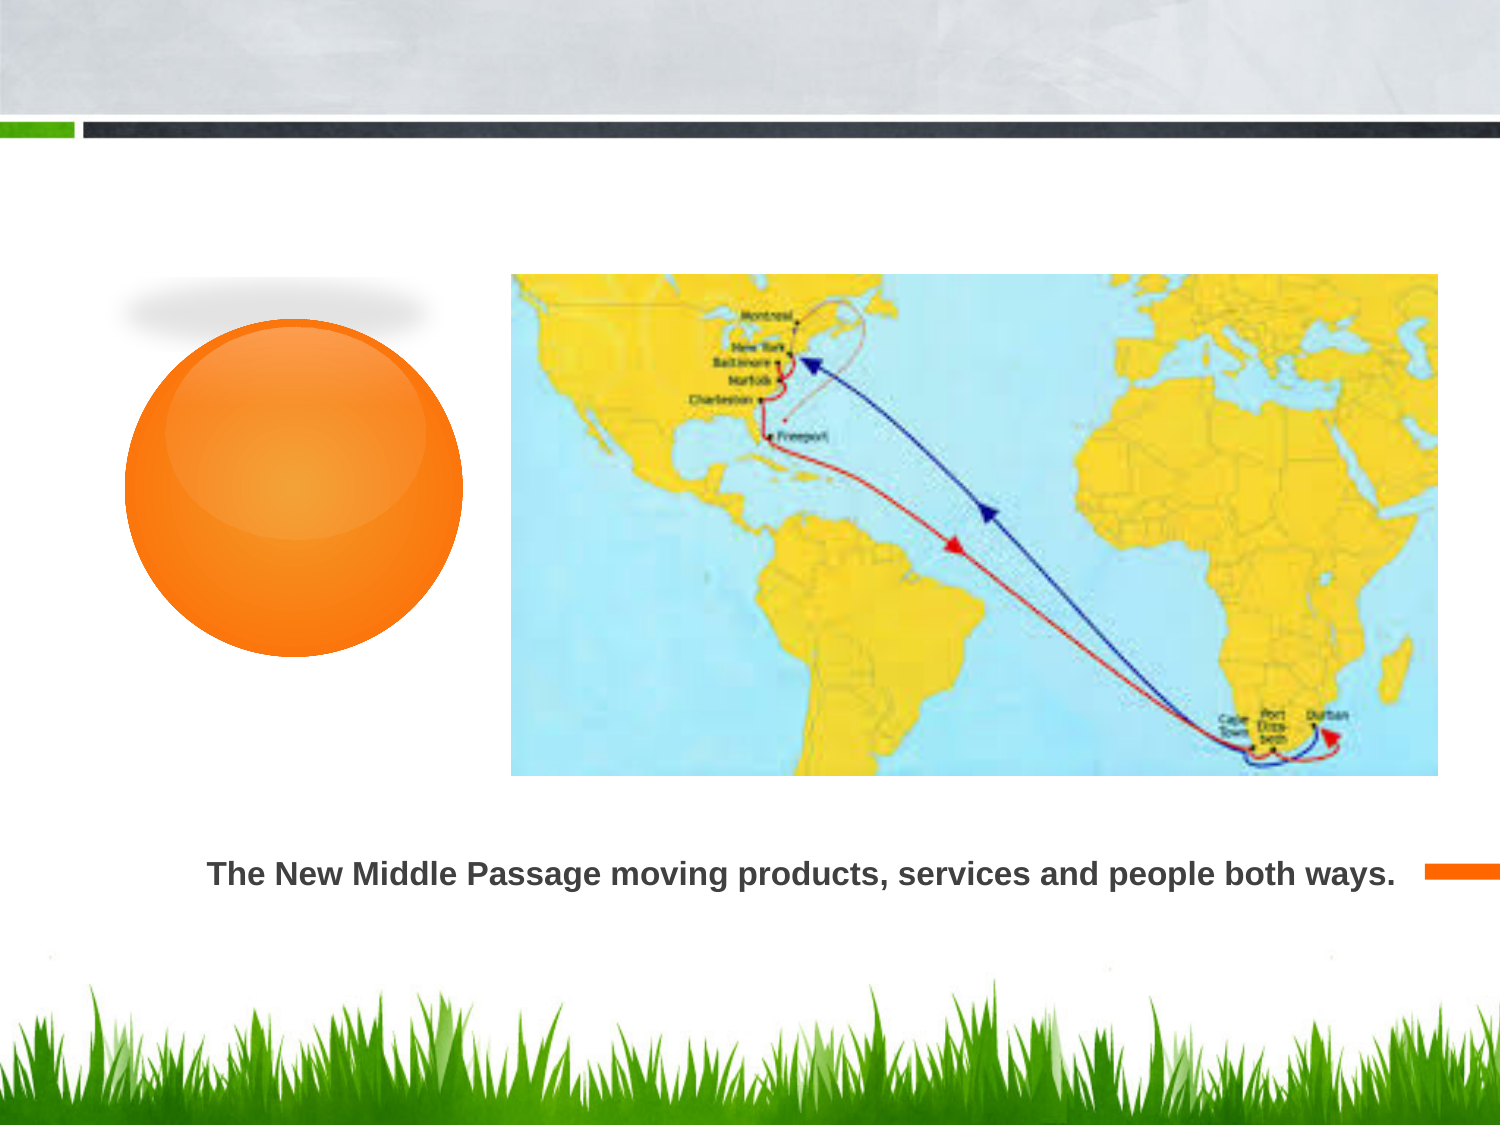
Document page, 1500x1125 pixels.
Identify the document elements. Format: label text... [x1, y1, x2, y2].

picture [0, 0, 1500, 1125]
list The New Middle Passage moving products, services and people both ways. [62, 837, 1413, 900]
